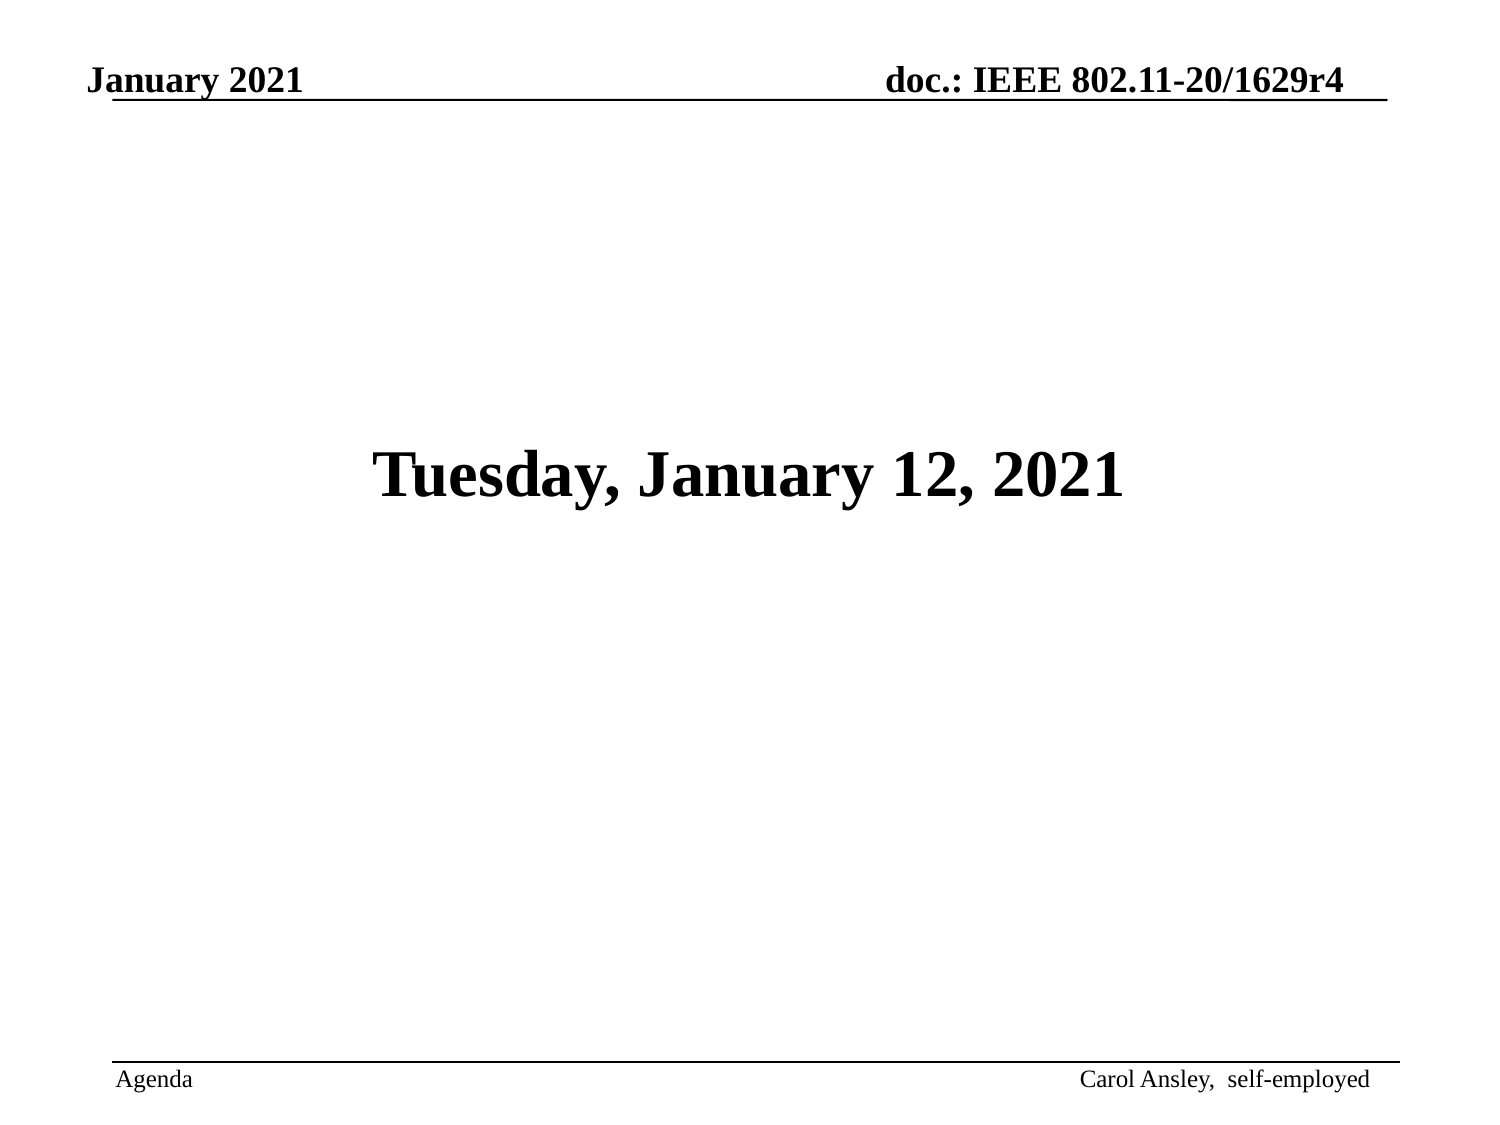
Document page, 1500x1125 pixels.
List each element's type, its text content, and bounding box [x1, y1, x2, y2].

text_box Tuesday, January 12, 2021 [112, 422, 1388, 518]
